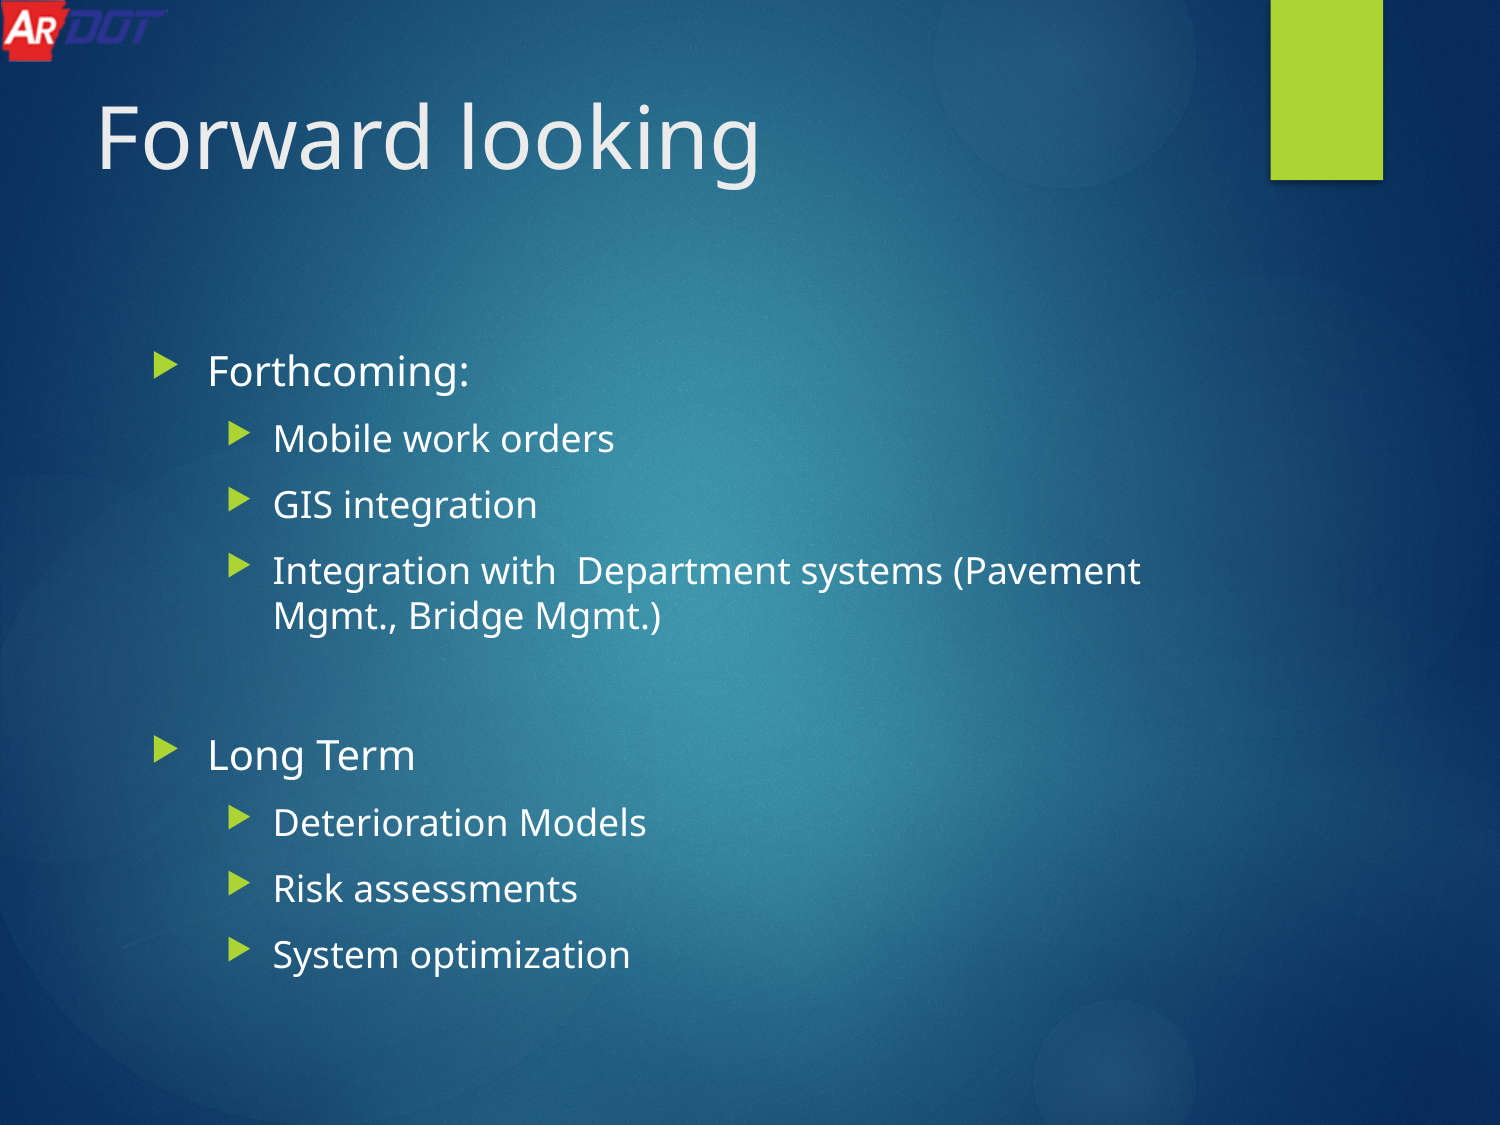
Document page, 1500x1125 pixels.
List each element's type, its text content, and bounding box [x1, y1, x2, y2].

title Forward looking [79, 74, 1237, 304]
picture [0, 0, 169, 63]
list Forthcoming: Mobile work orders GIS integration Integration with Department systems (Pavement Mgmt., Bridge Mgmt.) Long Term Deterioration Models Risk assessments System optimization [135, 336, 1237, 1025]
